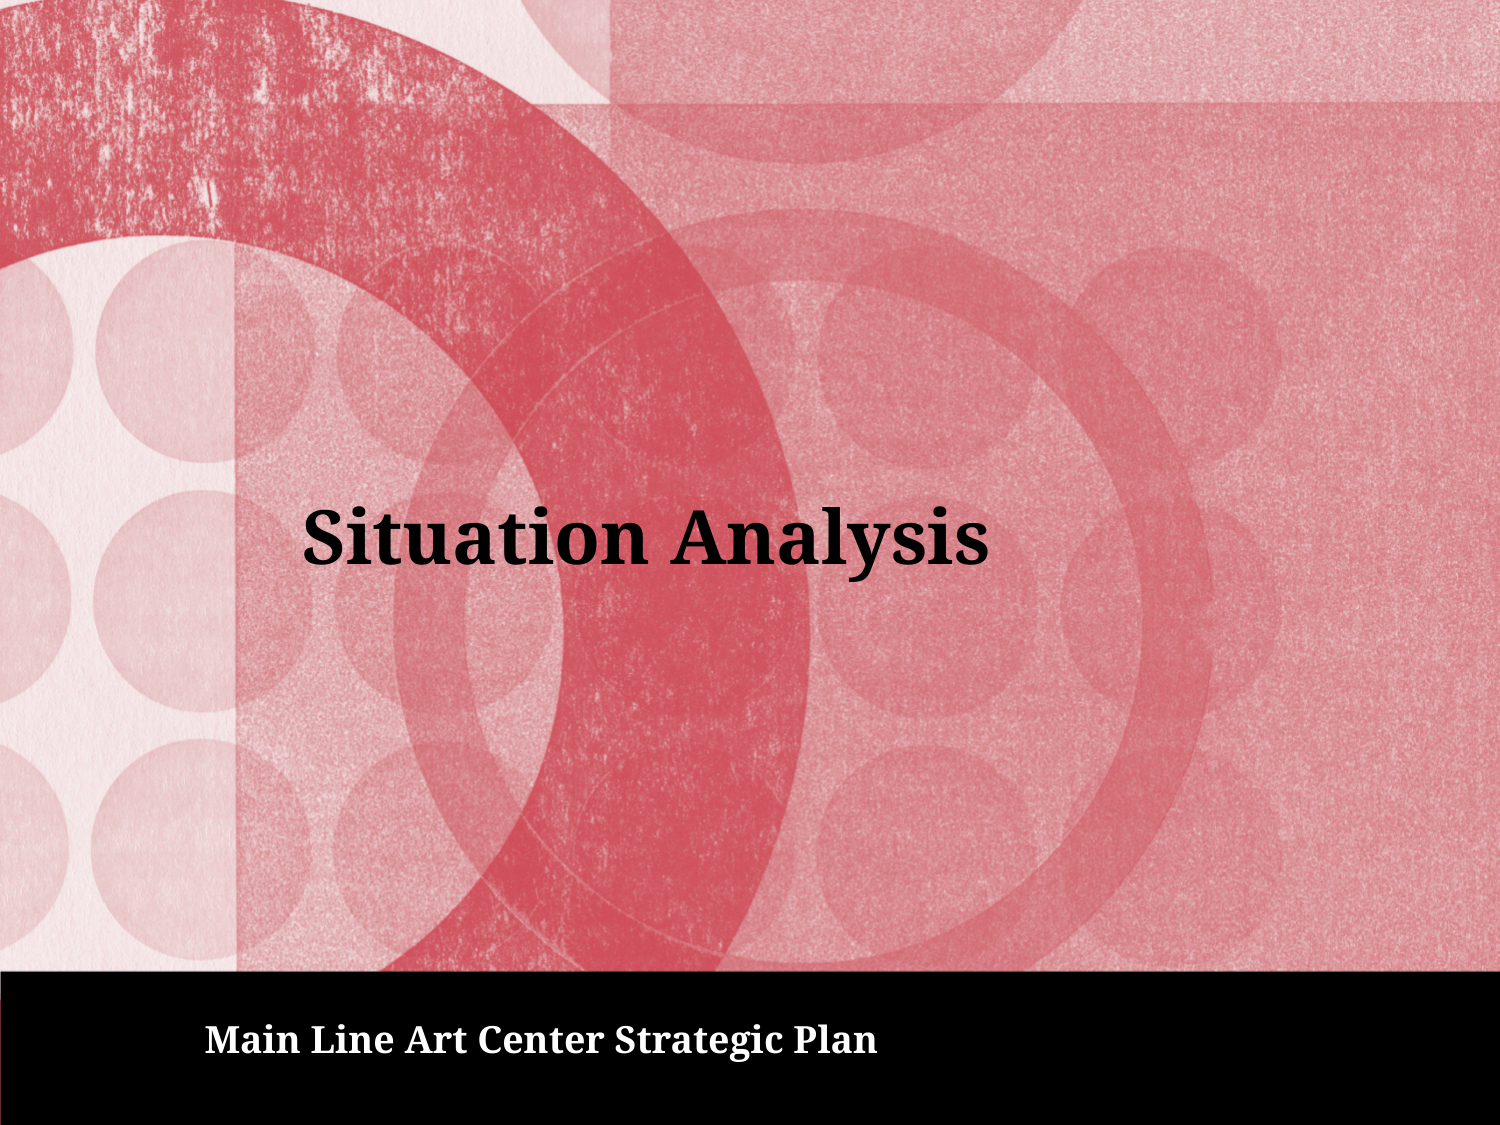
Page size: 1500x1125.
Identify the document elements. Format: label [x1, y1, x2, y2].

list [0, 0, 1500, 1125]
